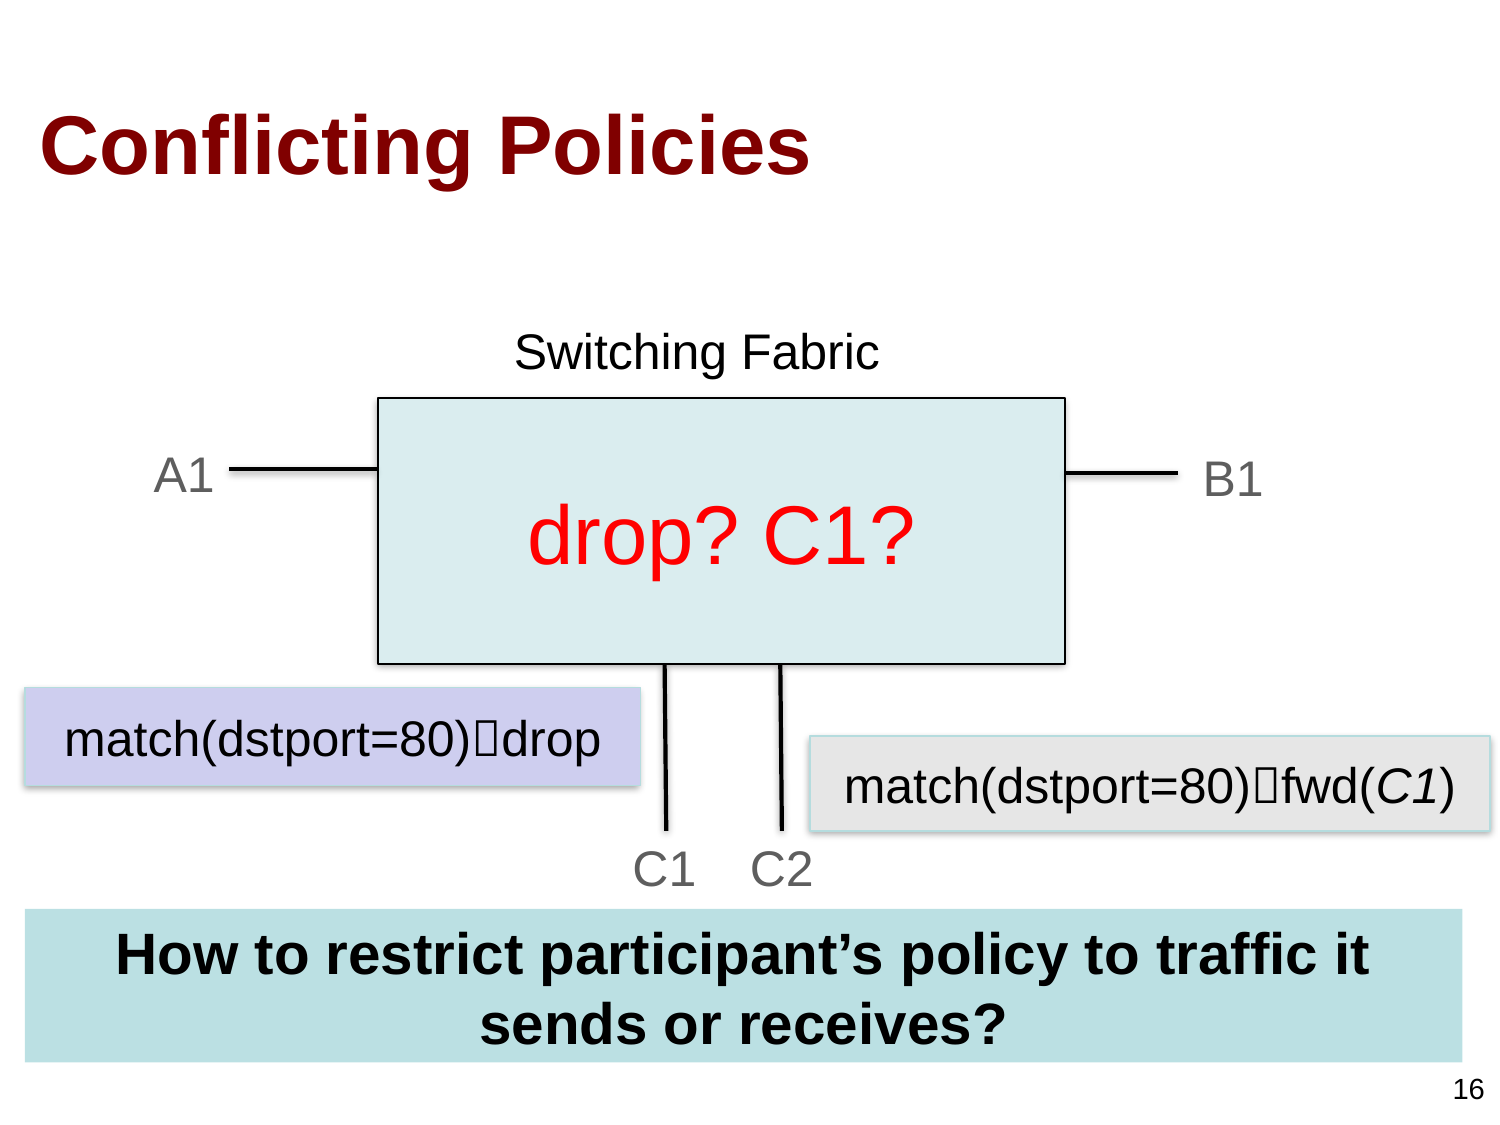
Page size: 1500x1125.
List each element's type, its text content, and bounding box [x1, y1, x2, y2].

text_box C1 [632, 830, 697, 897]
text_box match(dstport=80)drop [24, 687, 641, 786]
text_box A1 [153, 436, 215, 502]
text_box drop? C1? [377, 397, 1066, 665]
text_box Switching Fabric [498, 312, 895, 387]
text_box How to restrict participant’s policy to traffic it sends or receives? [24, 908, 1463, 1063]
text_box match(dstport=80)fwd(C1) [809, 735, 1491, 832]
slide_number 16 [1149, 1062, 1500, 1101]
text_box B1 [1202, 440, 1264, 506]
title Conflicting Policies [24, 47, 1463, 236]
text_box C2 [749, 830, 814, 897]
